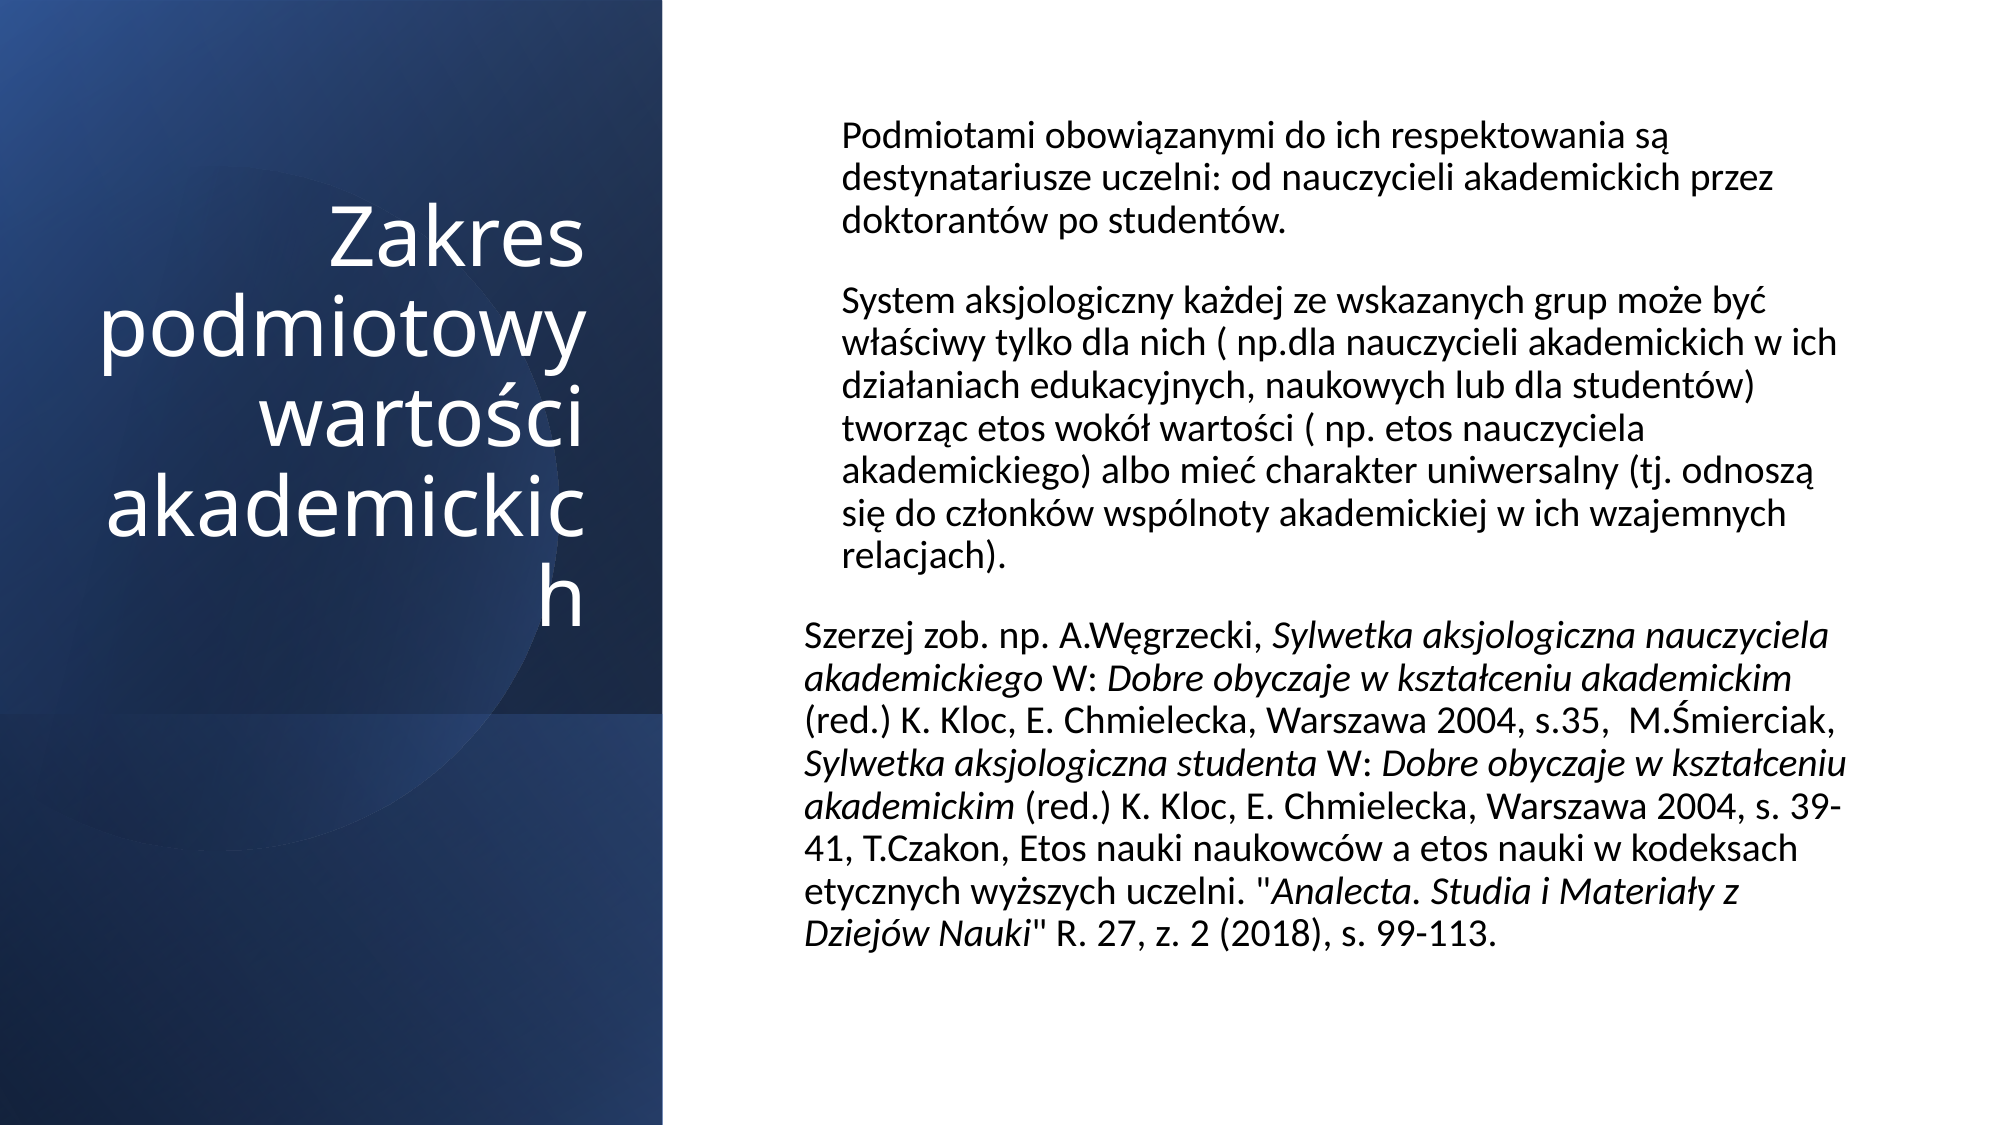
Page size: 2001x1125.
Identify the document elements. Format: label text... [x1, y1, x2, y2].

text_box [0, 0, 663, 1124]
text_box [663, 0, 2000, 1125]
title Zakres podmiotowy wartości akademickich [76, 96, 602, 652]
list Podmiotami obowiązanymi do ich respektowania są destynatariusze uczelni: od nauczycieli akademickich przez doktorantów po studentów. System aksjologiczny każdej ze wskazanych grup może być właściwy tylko dla nich ( np.dla nauczycieli akademickich w ich działaniach edukacyjnych, naukowych lub dla studentów) tworząc etos wokół wartości ( np. etos nauczyciela akademickiego) albo mieć charakter uniwersalny (tj. odnoszą się do członków wspólnoty akademickiej w ich wzajemnych relacjach). Szerzej zob. np. A.Węgrzecki, Sylwetka aksjologiczna nauczyciela akademickiego W: Dobre obyczaje w kształceniu akademickim (red.) K. Kloc, E. Chmielecka, Warszawa 2004, s.35, M.Śmierciak, Sylwetka aksjologiczna studenta W: Dobre obyczaje w kształceniu akademickim (red.) K. Kloc, E. Chmielecka, Warszawa 2004, s. 39-41, T.Czakon, Etos nauki naukowców a etos nauki w kodeksach etycznych wyższych uczelni. "Analecta. Studia i Materiały z Dziejów Nauki" R. 27, z. 2 (2018), s. 99-113. [789, 106, 1865, 1017]
